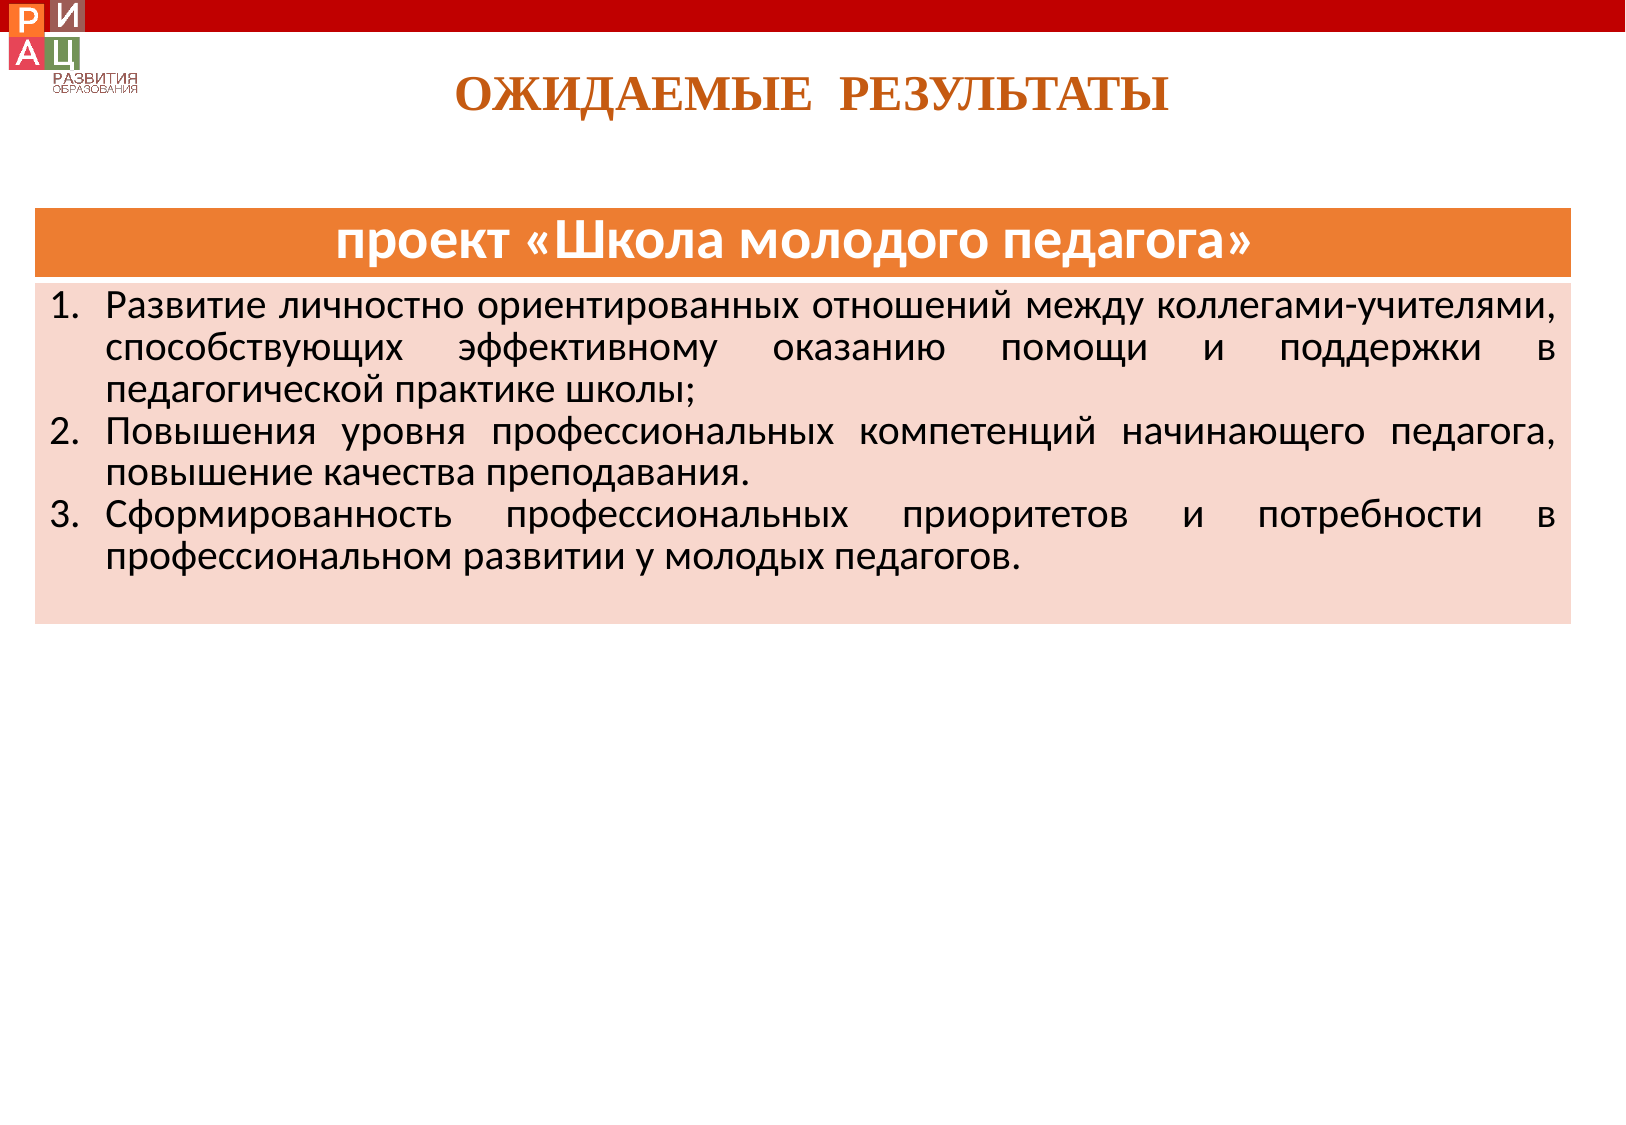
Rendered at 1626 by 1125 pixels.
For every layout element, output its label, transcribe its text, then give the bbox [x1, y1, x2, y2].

picture [0, 0, 155, 99]
title ОЖИДАЕМЫЕ РЕЗУЛЬТАТЫ [111, 59, 1514, 140]
table_cell Развитие личностно ориентированных отношений между коллегами-учителями, способствующих эффективному оказанию помощи и поддержки в педагогической практике школы; Повышения уровня профессиональных компетенций начинающего педагога, повышение качества преподавания. Сформированность профессиональных приоритетов и потребности в профессиональном развитии у молодых педагогов. [35, 283, 1571, 624]
table_header проект «Школа молодого педагога» [35, 208, 1571, 277]
